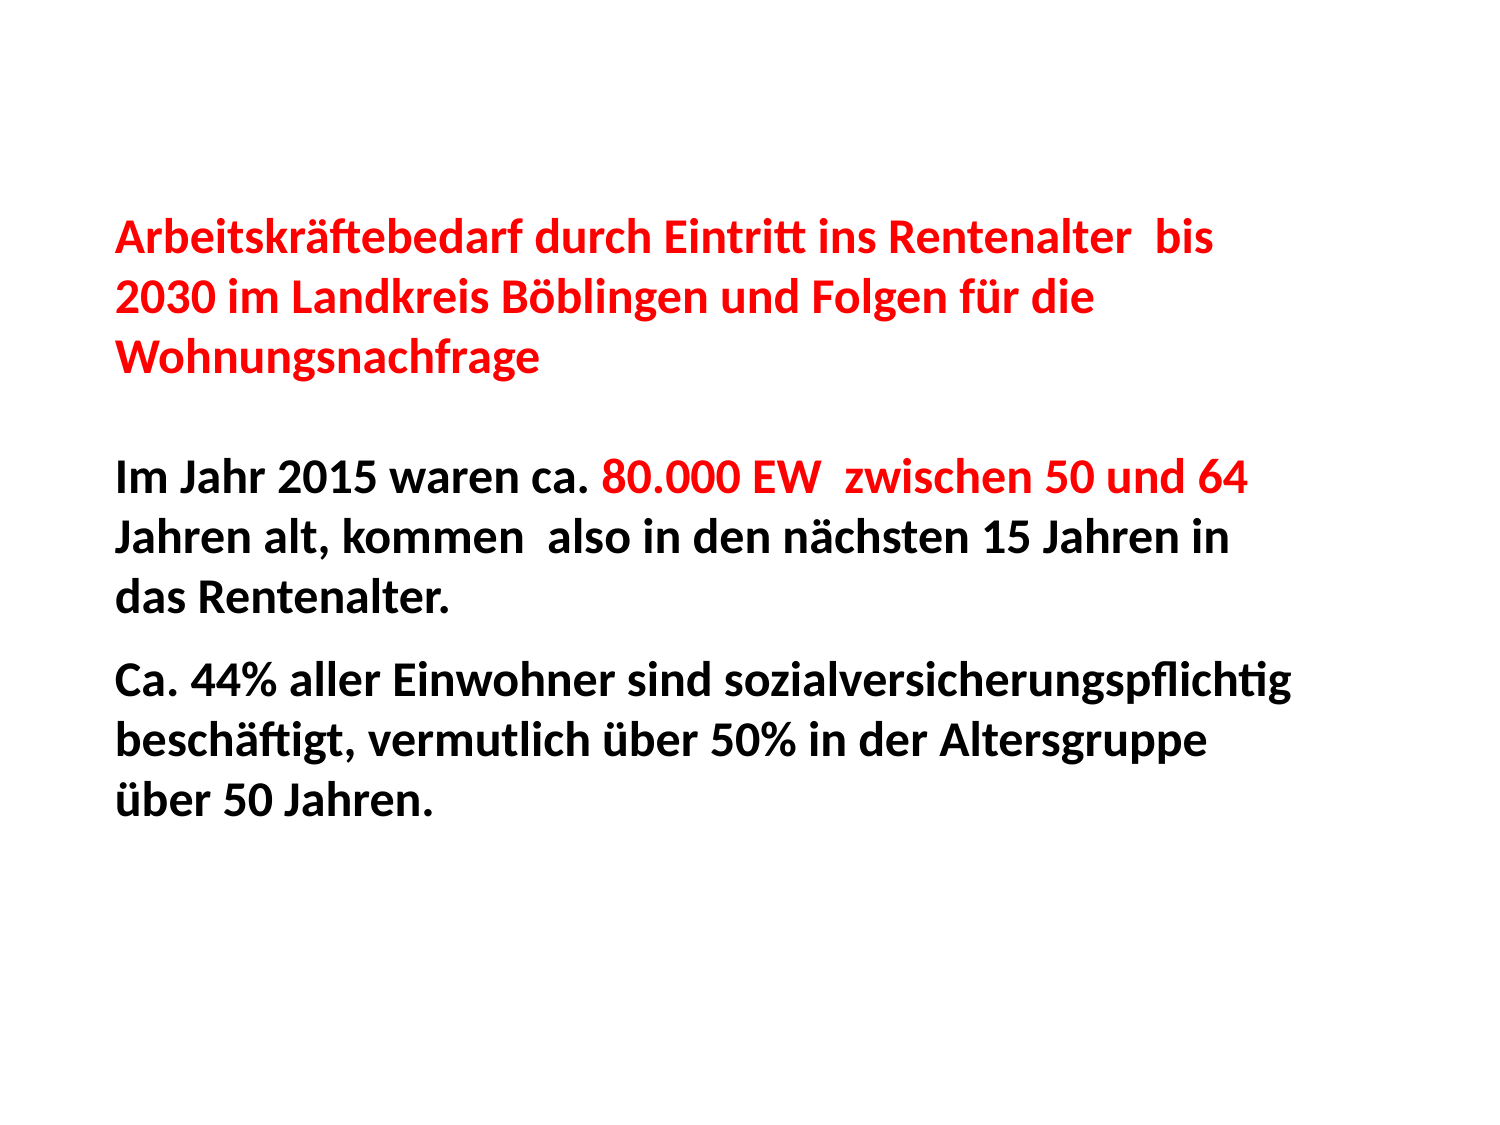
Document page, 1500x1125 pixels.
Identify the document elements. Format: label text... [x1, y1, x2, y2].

text_box Arbeitskräftebedarf durch Eintritt ins Rentenalter bis 2030 im Landkreis Böblingen und Folgen für die Wohnungsnachfrage Im Jahr 2015 waren ca. 80.000 EW zwischen 50 und 64 Jahren alt, kommen also in den nächsten 15 Jahren in das Rentenalter. Ca. 44% aller Einwohner sind sozialversicherungspflichtig beschäftigt, vermutlich über 50% in der Altersgruppe über 50 Jahren. [100, 196, 1317, 879]
